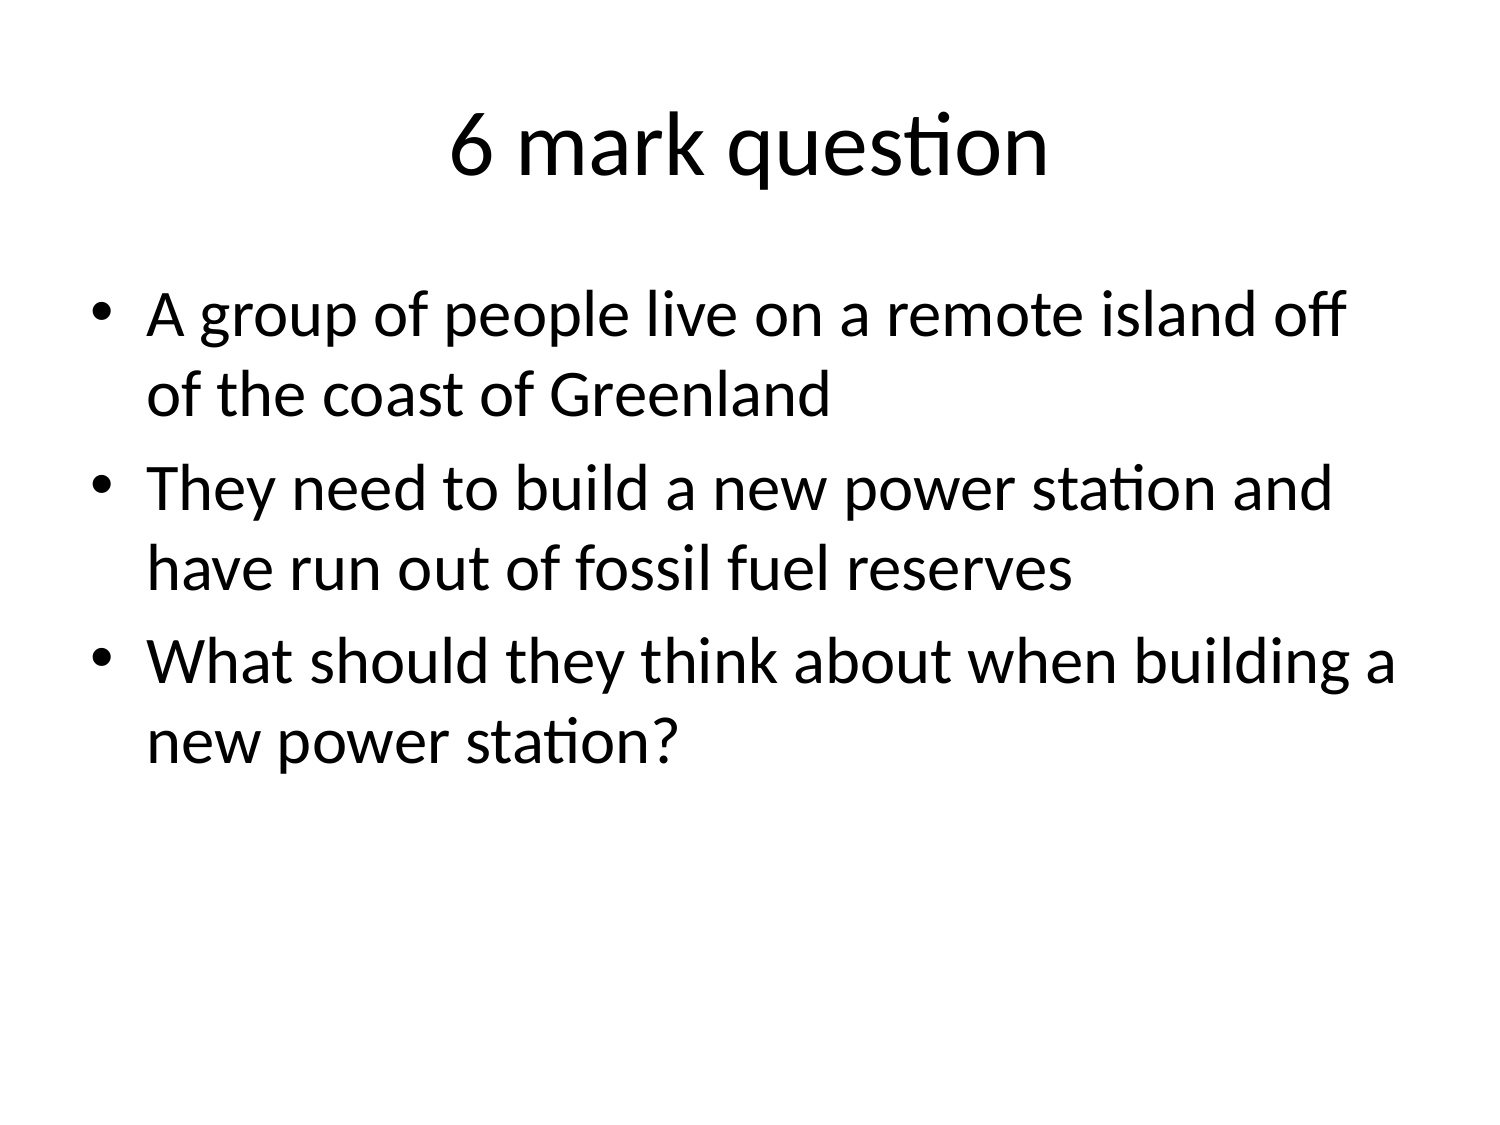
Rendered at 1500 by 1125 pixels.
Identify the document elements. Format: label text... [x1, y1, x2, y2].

title 6 mark question [75, 45, 1425, 233]
list A group of people live on a remote island off of the coast of Greenland They need to build a new power station and have run out of fossil fuel reserves What should they think about when building a new power station? [75, 262, 1425, 1005]
